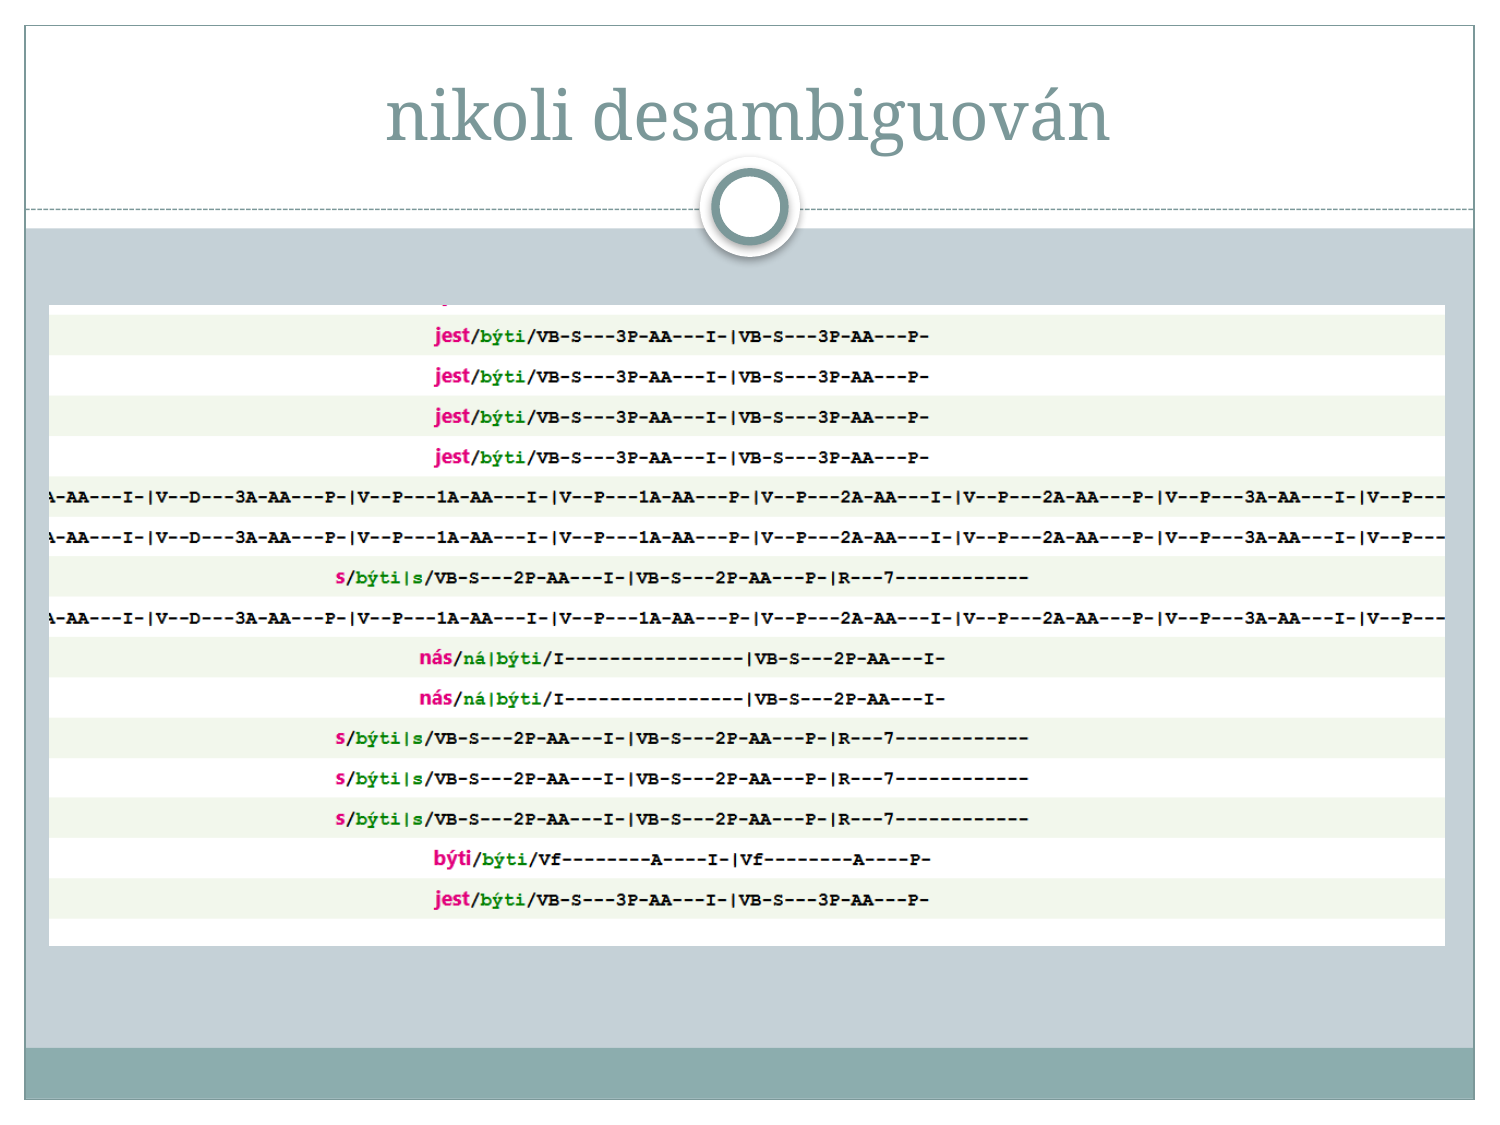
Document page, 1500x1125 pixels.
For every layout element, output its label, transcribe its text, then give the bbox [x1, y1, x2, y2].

title nikoli desambiguován [49, 37, 1450, 162]
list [49, 305, 1445, 946]
